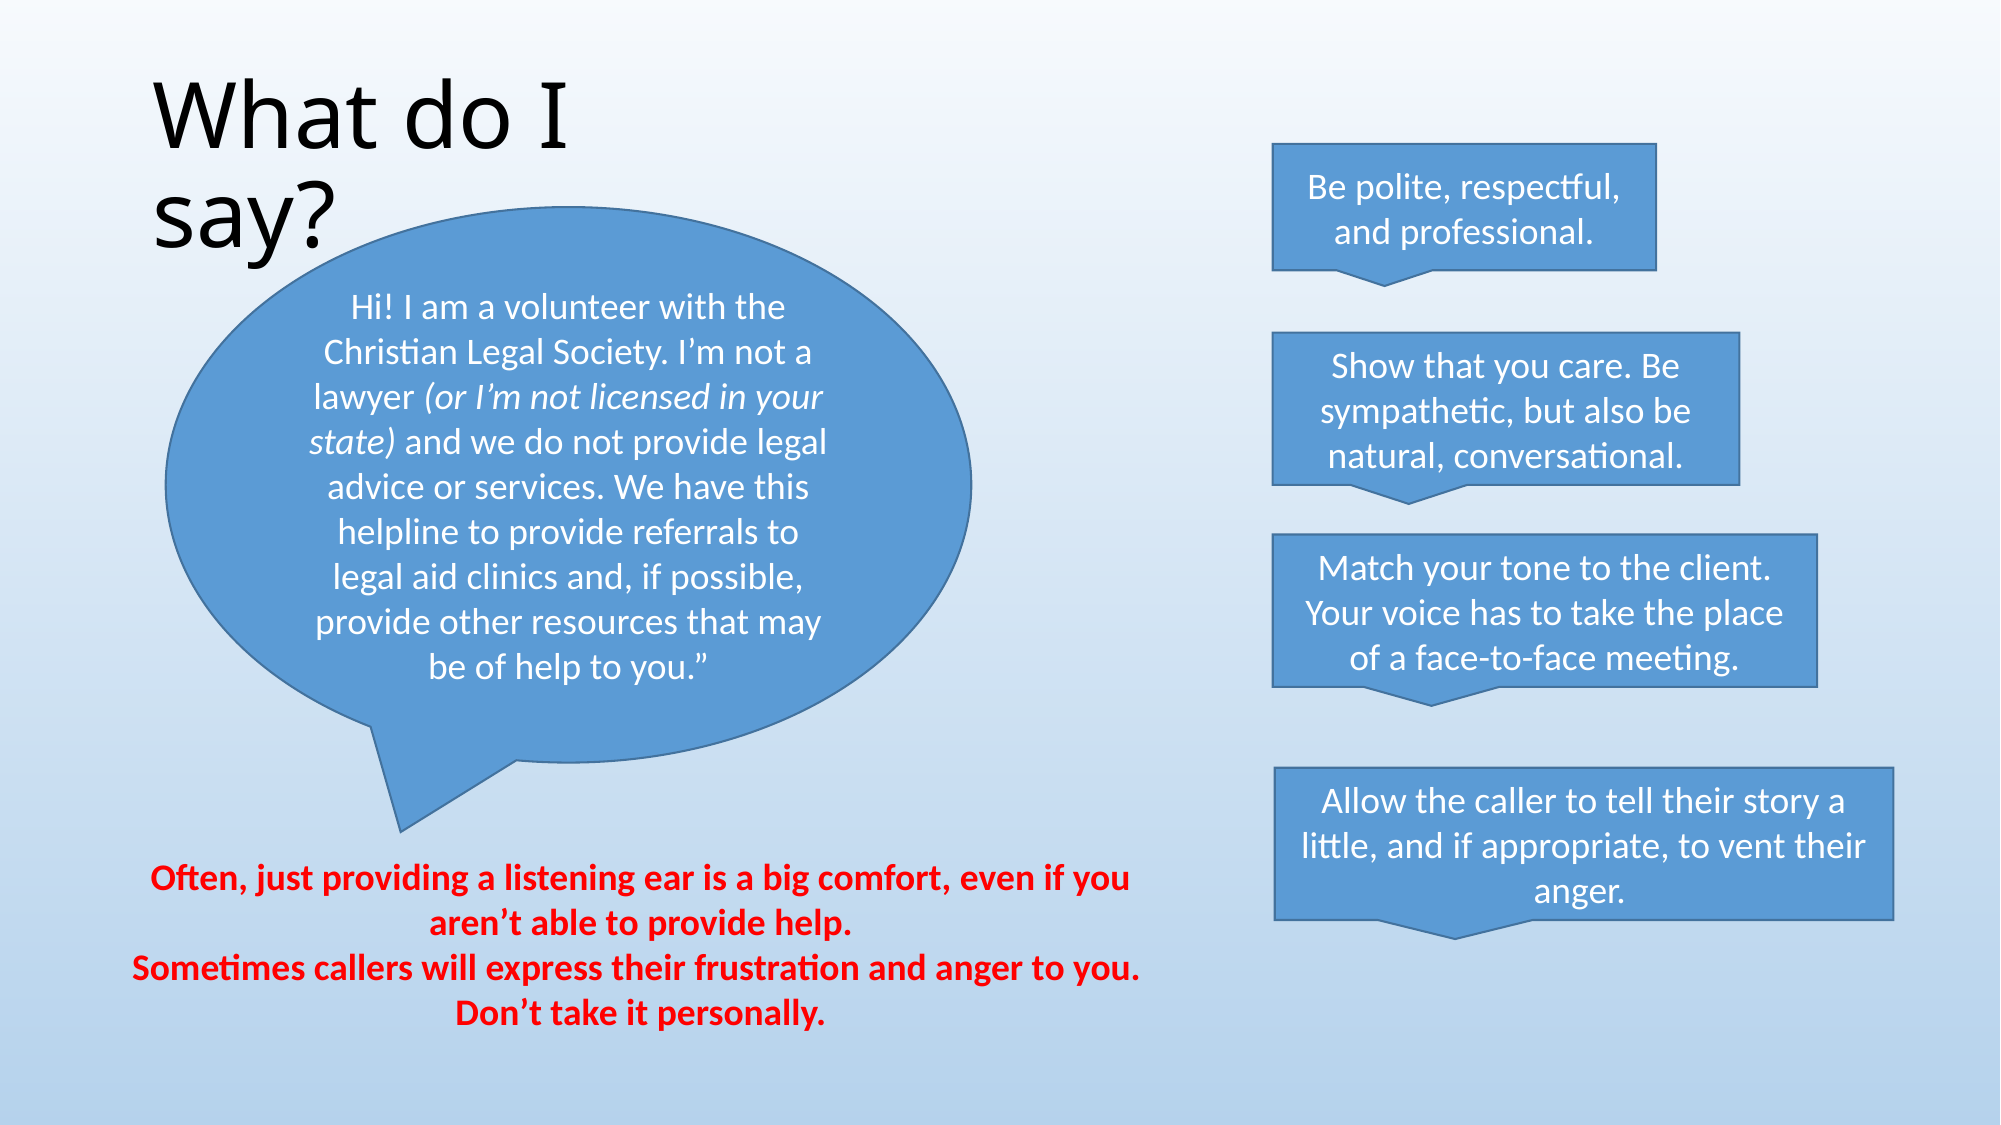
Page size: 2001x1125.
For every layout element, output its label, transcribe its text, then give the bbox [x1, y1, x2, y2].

text_box Be polite, respectful, and professional. [1271, 142, 1658, 288]
title What do I say? [137, 59, 721, 278]
text_box Match your tone to the client. Your voice has to take the place of a face-to-face meeting. [1271, 533, 1819, 707]
text_box Often, just providing a listening ear is a big comfort, even if you aren’t able to provide help. Sometimes callers will express their frustration and anger to you. Don’t take it personally. [89, 845, 1193, 1041]
text_box Show that you care. Be sympathetic, but also be natural, conversational. [1271, 331, 1741, 506]
text_box Hi! I am a volunteer with the Christian Legal Society. I’m not a lawyer (or I’m not licensed in your state) and we do not provide legal advice or services. We have this helpline to provide referrals to legal aid clinics and, if possible, provide other resources that may be of help to you.” [164, 206, 973, 834]
text_box Allow the caller to tell their story a little, and if appropriate, to vent their anger. [1273, 766, 1895, 941]
